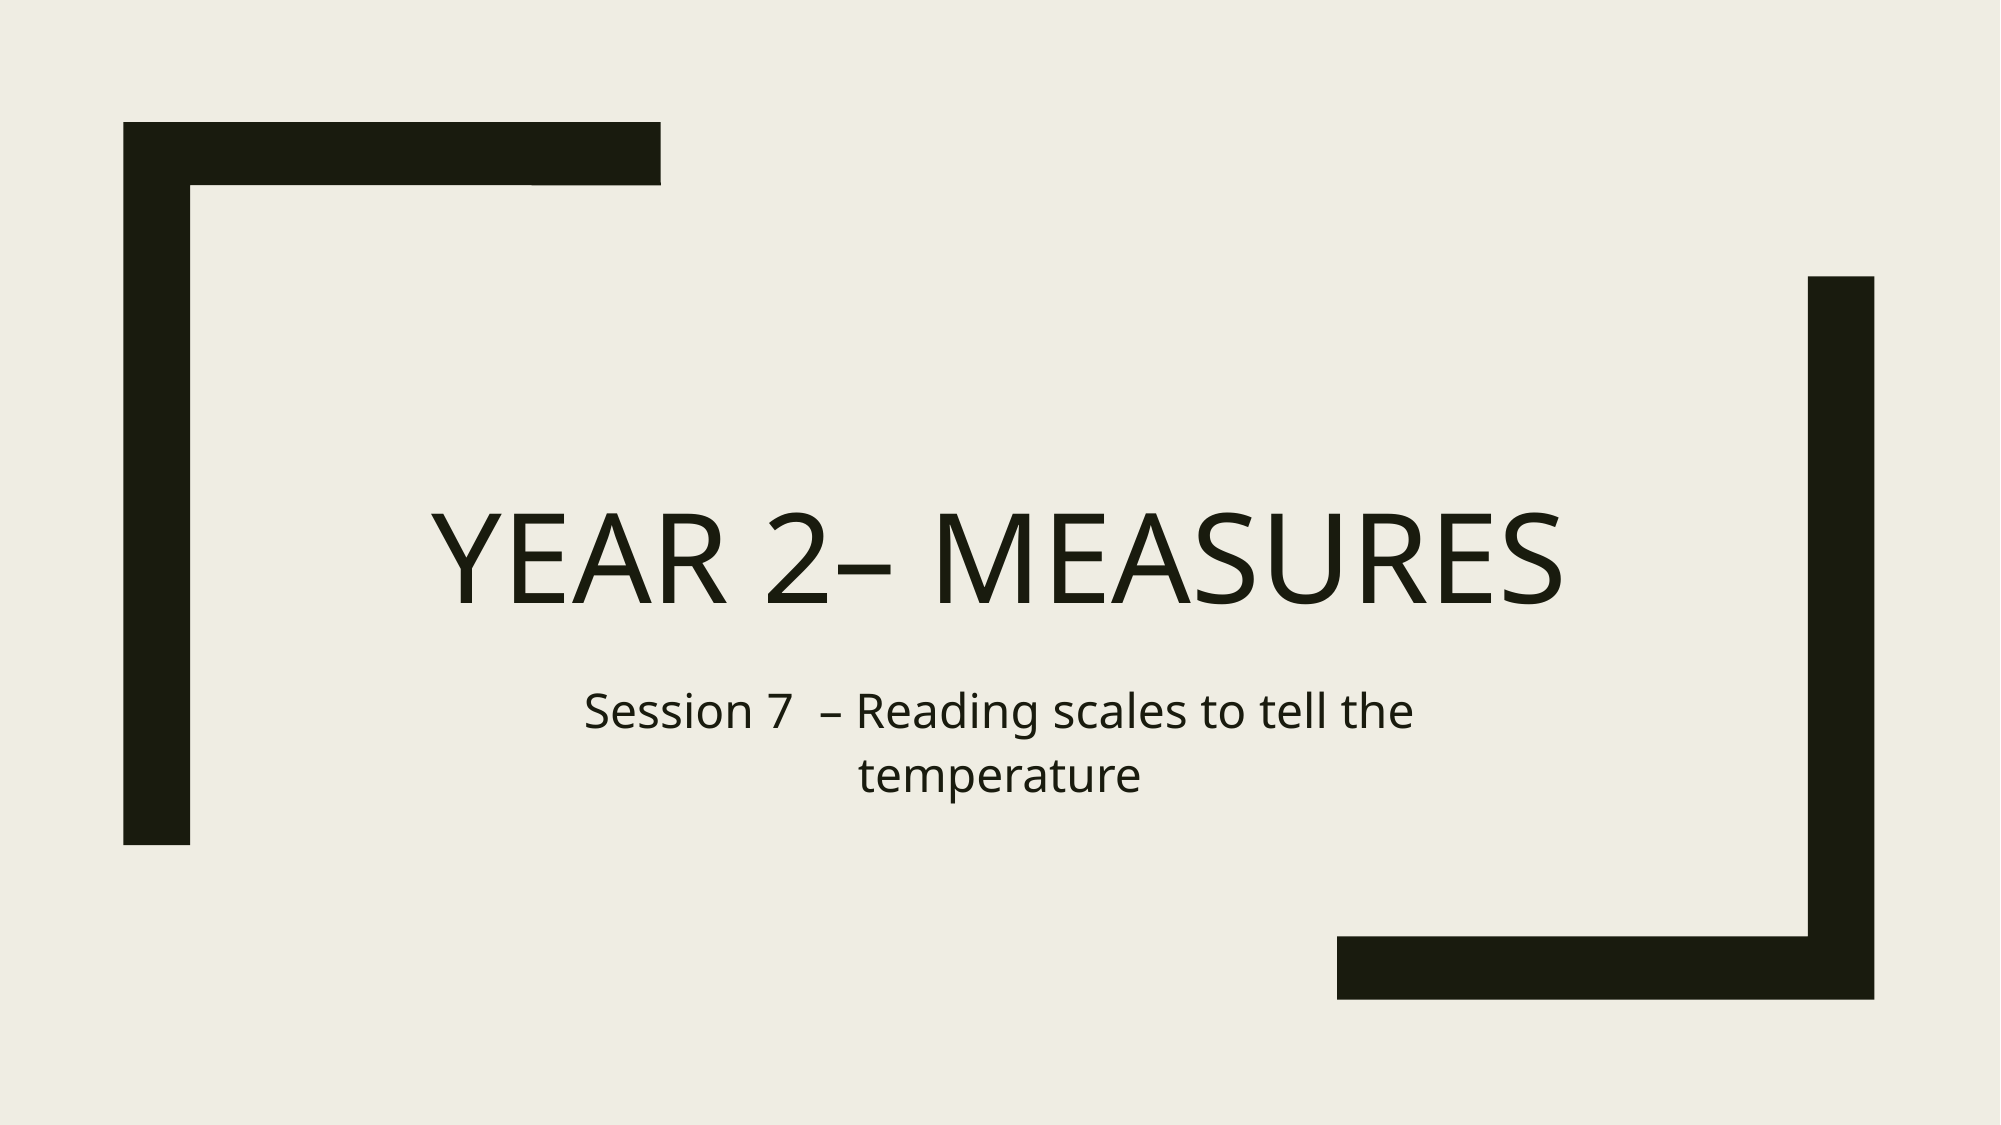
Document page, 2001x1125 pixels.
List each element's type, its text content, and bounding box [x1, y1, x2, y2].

title Year 2– Measures [314, 293, 1686, 638]
subtitle Session 7 – Reading scales to tell the temperature [439, 649, 1561, 828]
